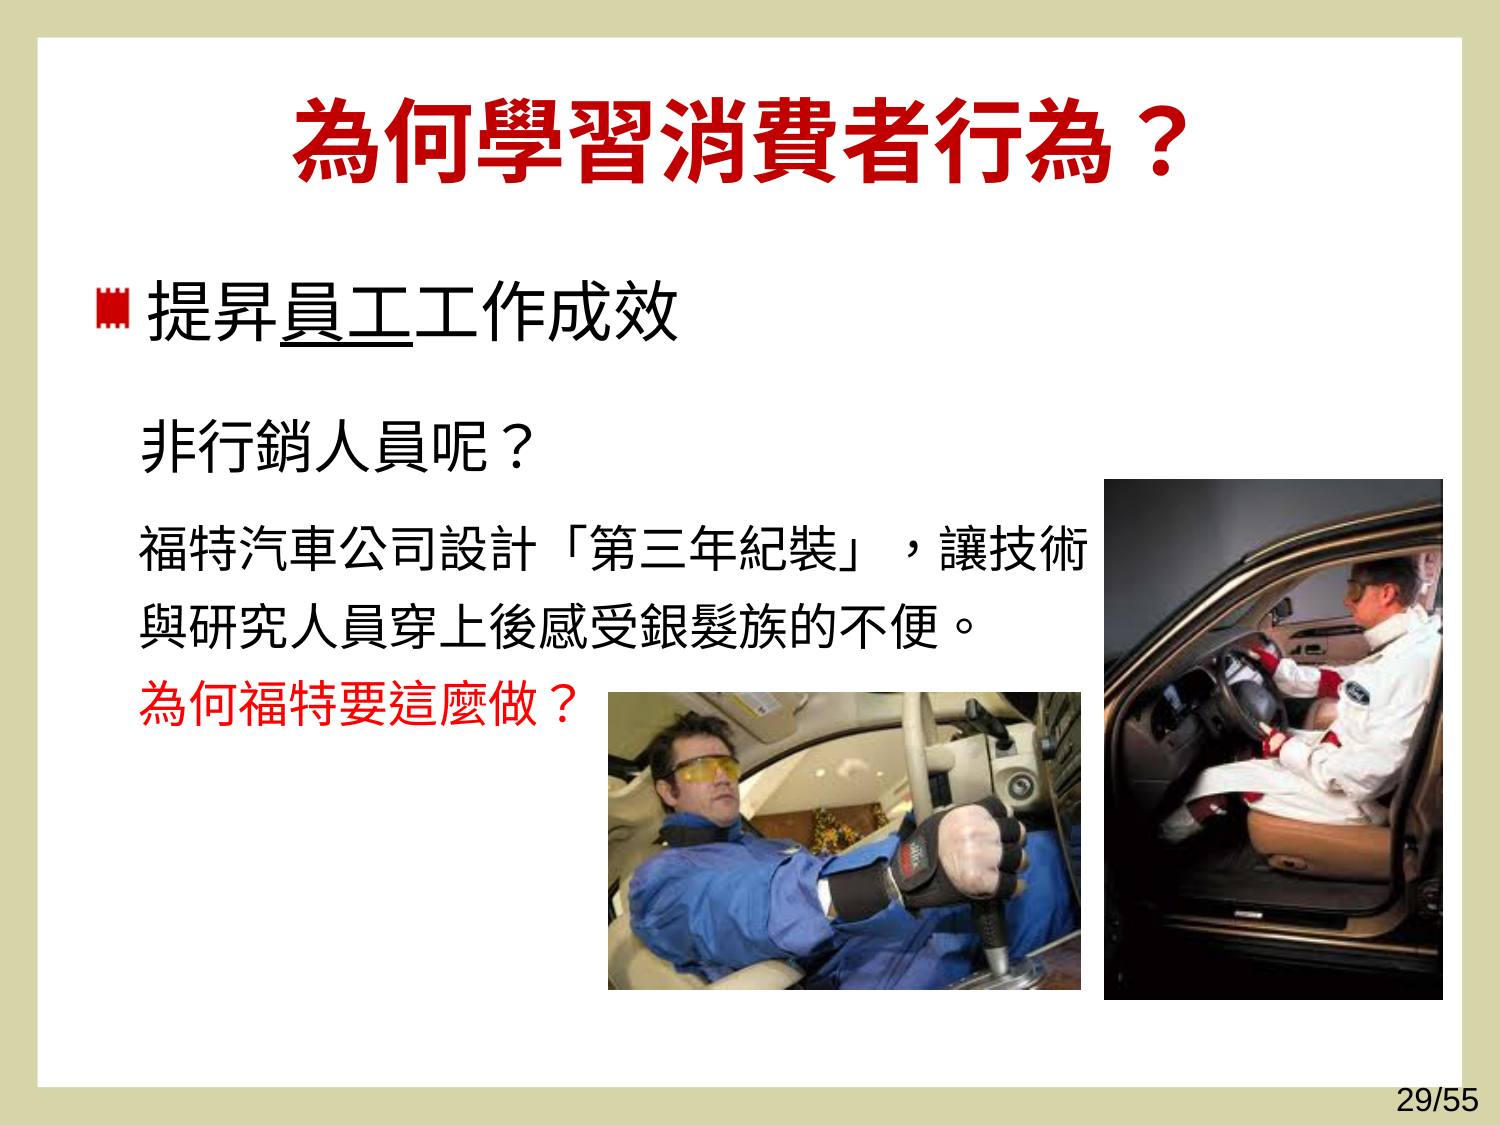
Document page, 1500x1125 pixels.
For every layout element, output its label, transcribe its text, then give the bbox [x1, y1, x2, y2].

picture [1104, 479, 1443, 1000]
picture [608, 692, 1082, 990]
title 為何學習消費者行為？ [75, 45, 1425, 233]
text_box 福特汽車公司設計「第三年紀裝」，讓技術與研究人員穿上後感受銀髮族的不便。 為何福特要這麼做？ [124, 491, 1099, 741]
text_box 非行銷人員呢？ [124, 385, 562, 488]
picture [90, 286, 137, 334]
slide_number 29/55 [1144, 1070, 1495, 1125]
list 提昇員工工作成效 [75, 262, 1425, 1005]
